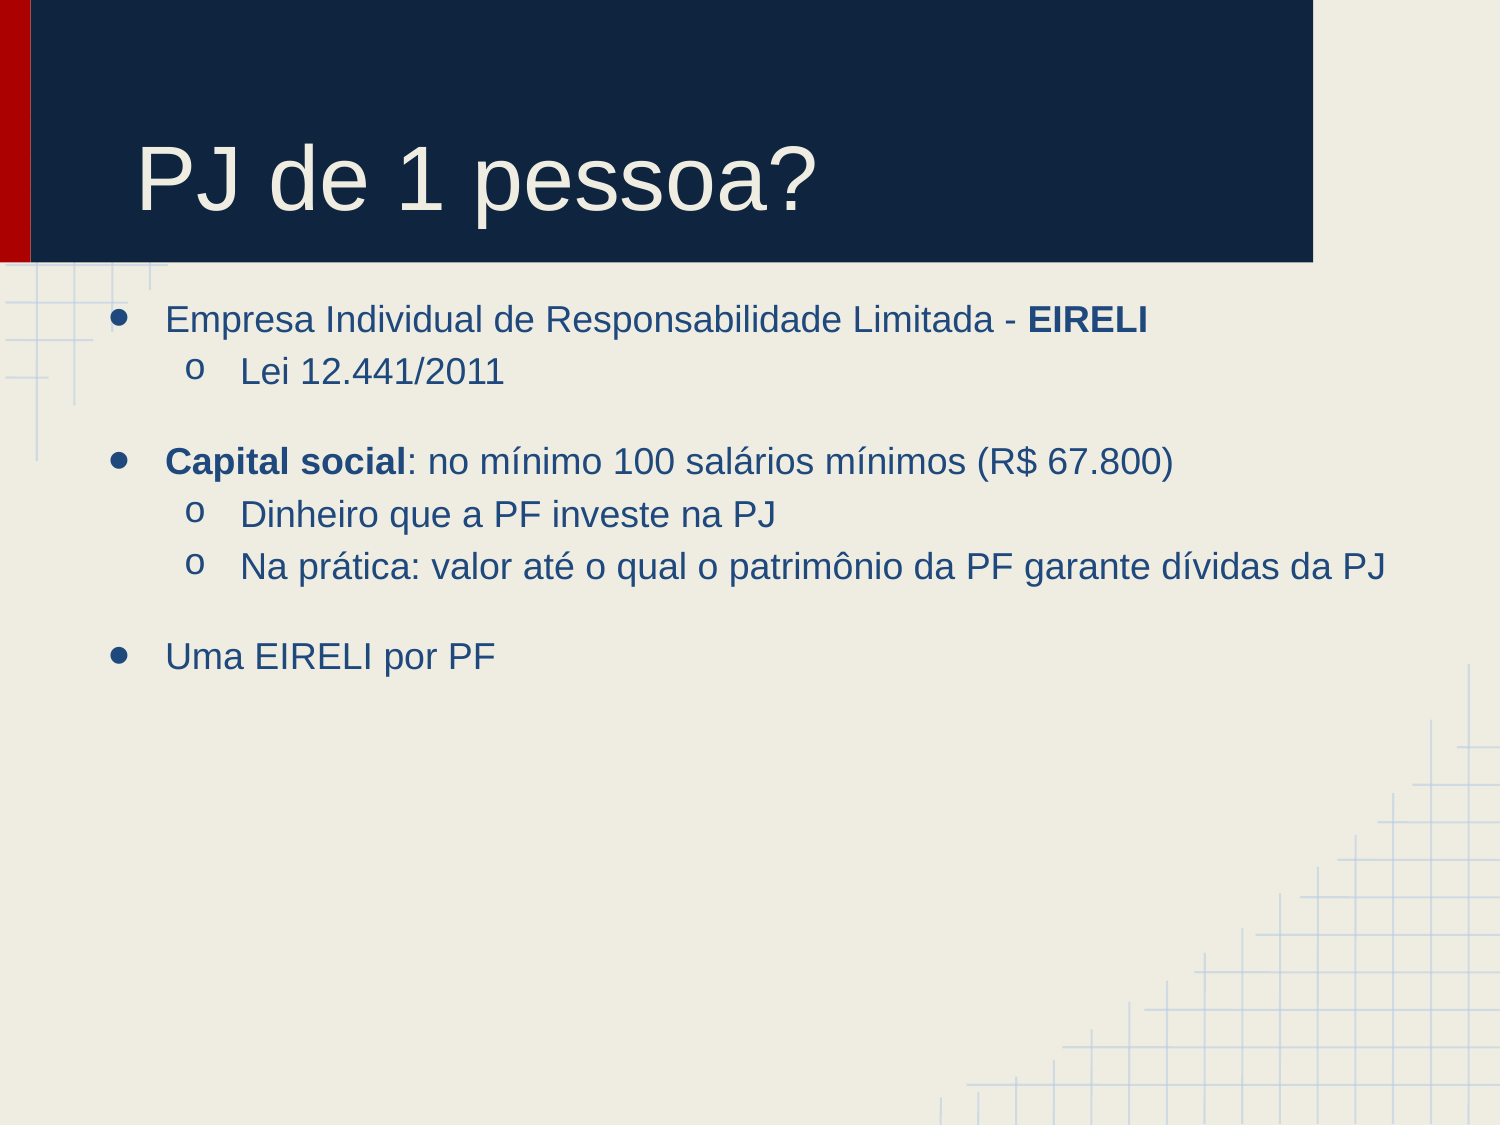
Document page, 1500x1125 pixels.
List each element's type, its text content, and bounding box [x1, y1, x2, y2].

list Empresa Individual de Responsabilidade Limitada - EIRELI Lei 12.441/2011 Capital social: no mínimo 100 salários mínimos (R$ 67.800) Dinheiro que a PF investe na PJ Na prática: valor até o qual o patrimônio da PF garante dívidas da PJ Uma EIRELI por PF [75, 279, 1425, 1074]
title PJ de 1 pessoa? [75, 22, 1276, 244]
